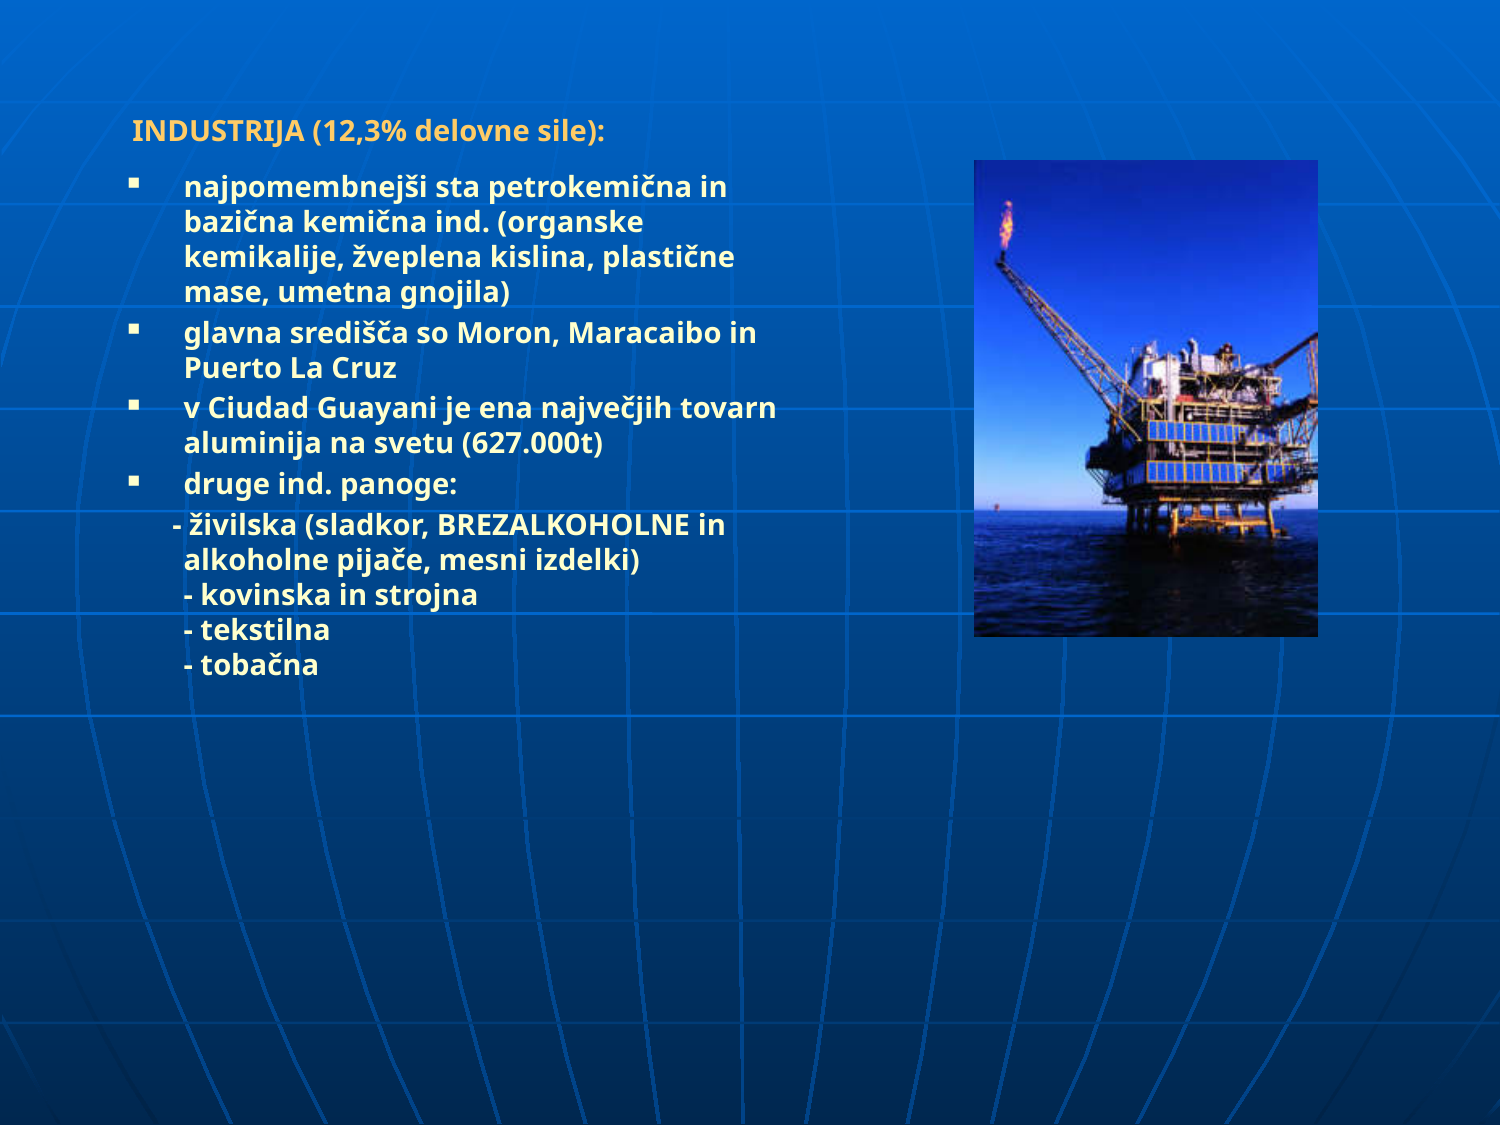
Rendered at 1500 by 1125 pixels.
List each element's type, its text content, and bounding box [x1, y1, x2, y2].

picture [974, 160, 1318, 637]
title INDUSTRIJA (12,3% delovne sile): [64, 113, 681, 182]
list najpomembnejši sta petrokemična in bazična kemična ind. (organske kemikalije, žveplena kislina, plastične mase, umetna gnojila) glavna središča so Moron, Maracaibo in Puerto La Cruz v Ciudad Guayani je ena največjih tovarn aluminija na svetu (627.000t) druge ind. panoge: - živilska (sladkor, BREZALKOHOLNE in alkoholne pijače, mesni izdelki) - kovinska in strojna - tekstilna - tobačna [112, 160, 821, 905]
